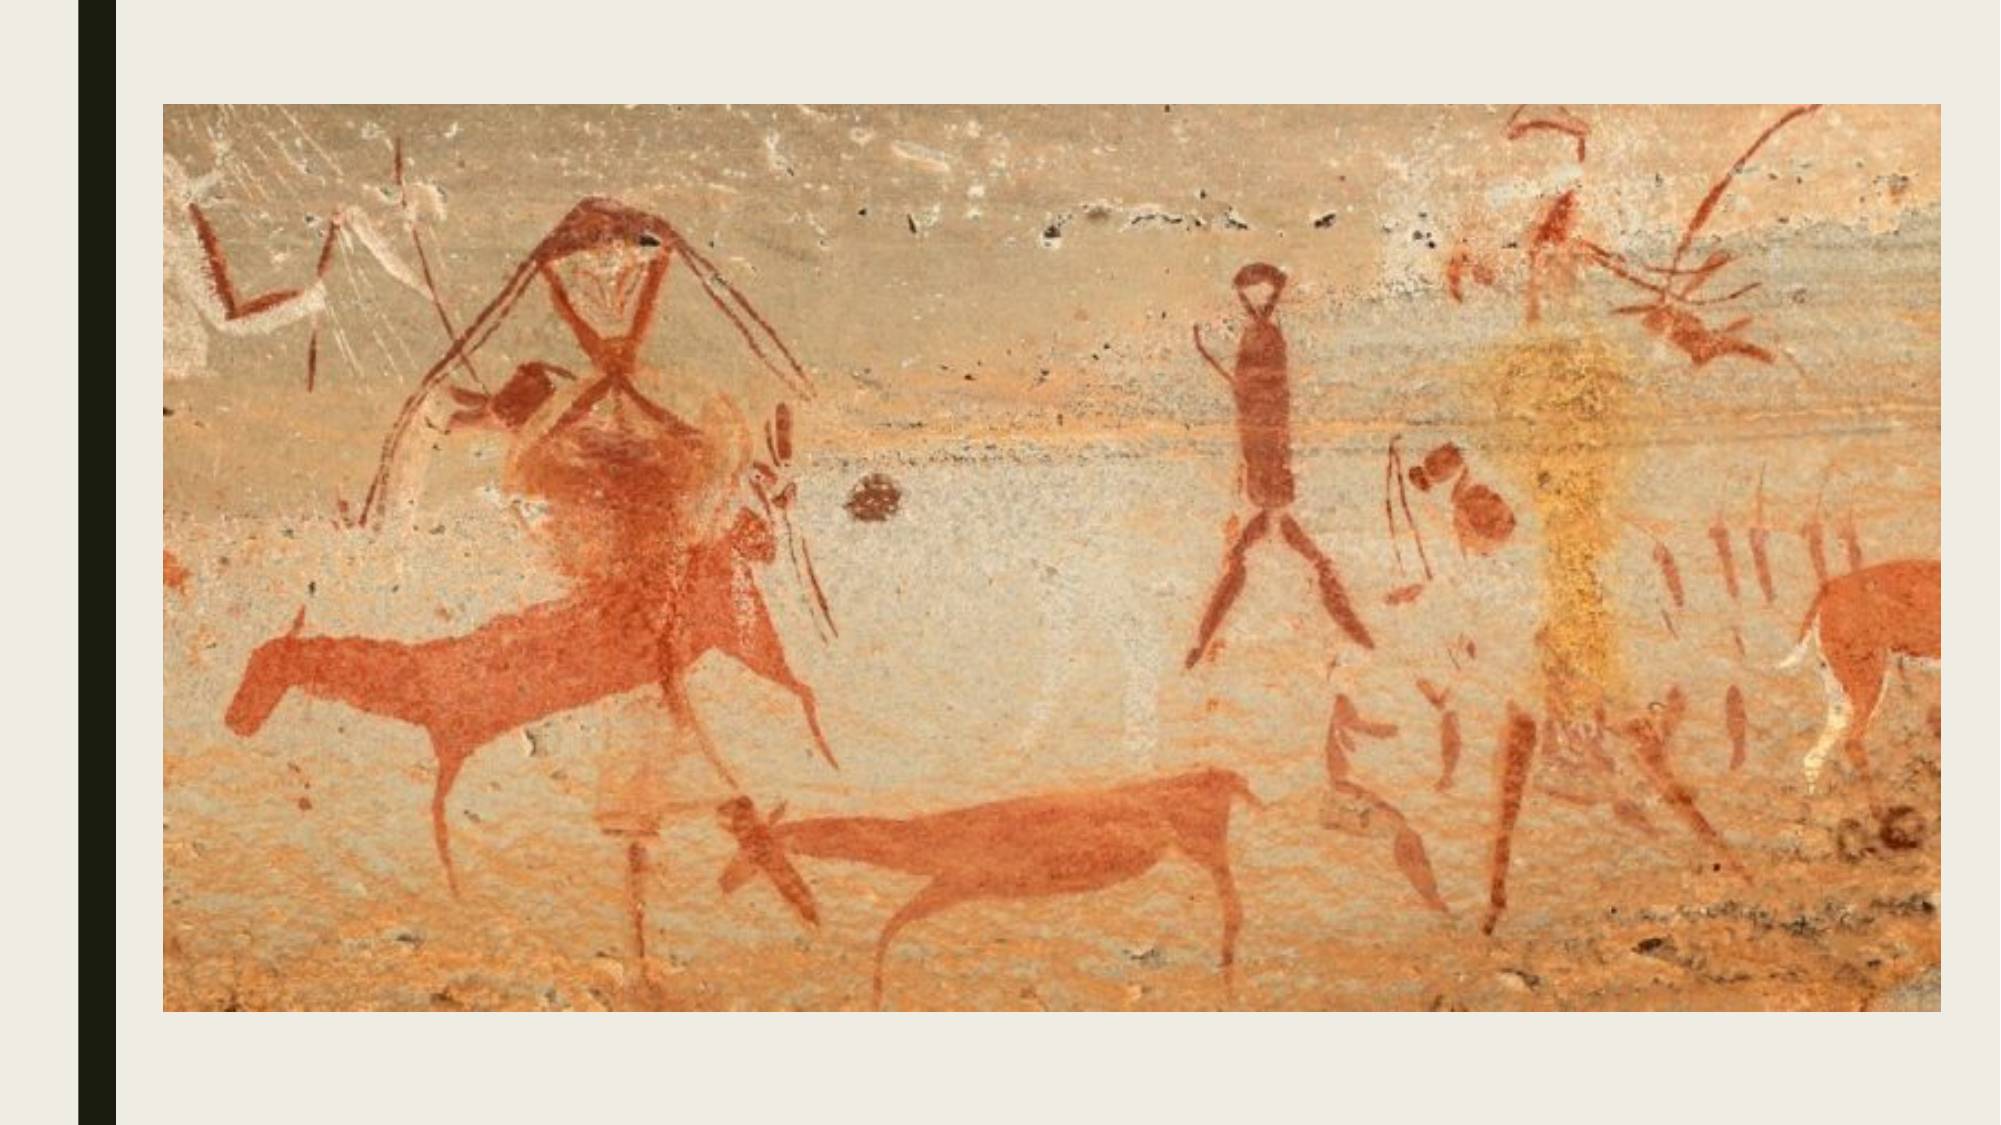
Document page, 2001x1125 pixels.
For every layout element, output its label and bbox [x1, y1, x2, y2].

picture [163, 104, 1941, 1012]
